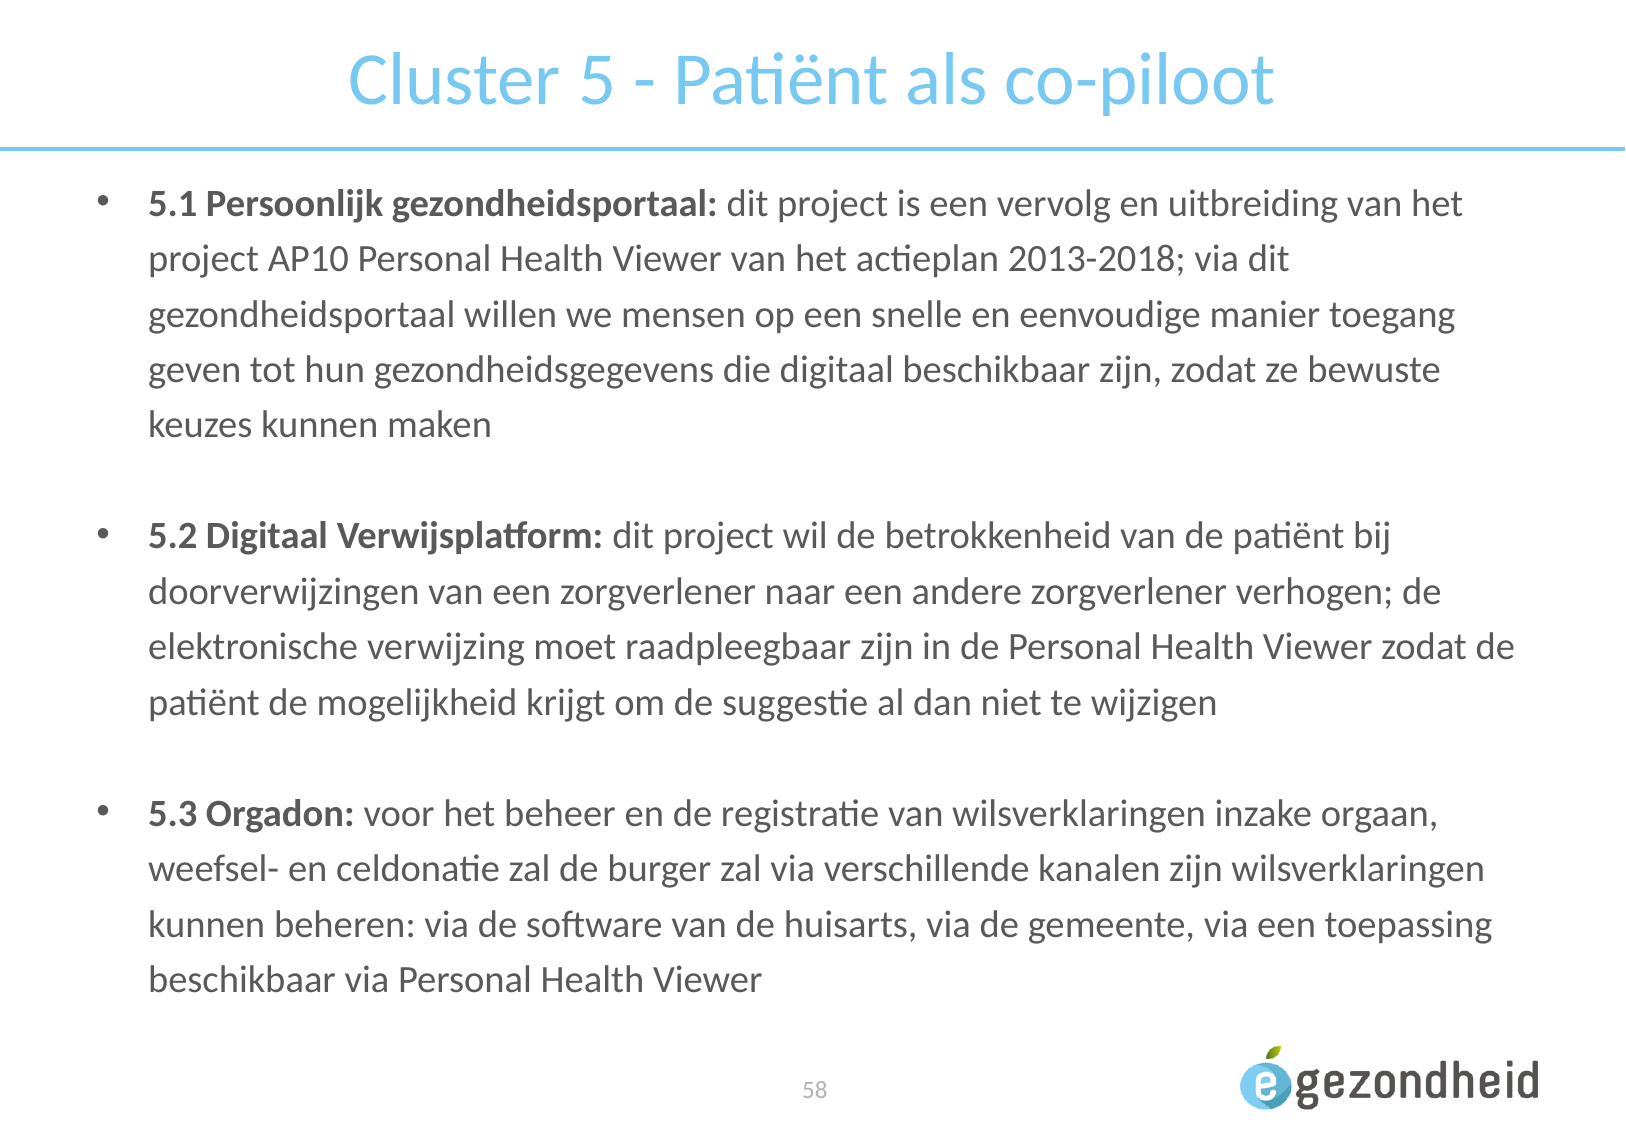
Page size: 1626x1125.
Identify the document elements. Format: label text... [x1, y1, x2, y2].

list 5.1 Persoonlijk gezondheidsportaal: dit project is een vervolg en uitbreiding van het project AP10 Personal Health Viewer van het actieplan 2013-2018; via dit gezondheidsportaal willen we mensen op een snelle en eenvoudige manier toegang geven tot hun gezondheidsgegevens die digitaal beschikbaar zijn, zodat ze bewuste keuzes kunnen maken 5.2 Digitaal Verwijsplatform: dit project wil de betrokkenheid van de patiënt bij doorverwijzingen van een zorgverlener naar een andere zorgverlener verhogen; de elektronische verwijzing moet raadpleegbaar zijn in de Personal Health Viewer zodat de patiënt de mogelijkheid krijgt om de suggestie al dan niet te wijzigen 5.3 Orgadon: voor het beheer en de registratie van wilsverklaringen inzake orgaan, weefsel- en celdonatie zal de burger zal via verschillende kanalen zijn wilsverklaringen kunnen beheren: via de software van de huisarts, via de gemeente, via een toepassing beschikbaar via Personal Health Viewer [81, 160, 1544, 1035]
slide_number 58 [625, 1058, 1005, 1119]
picture [1209, 1037, 1568, 1125]
title Cluster 5 - Patiënt als co-piloot [0, 0, 1625, 149]
